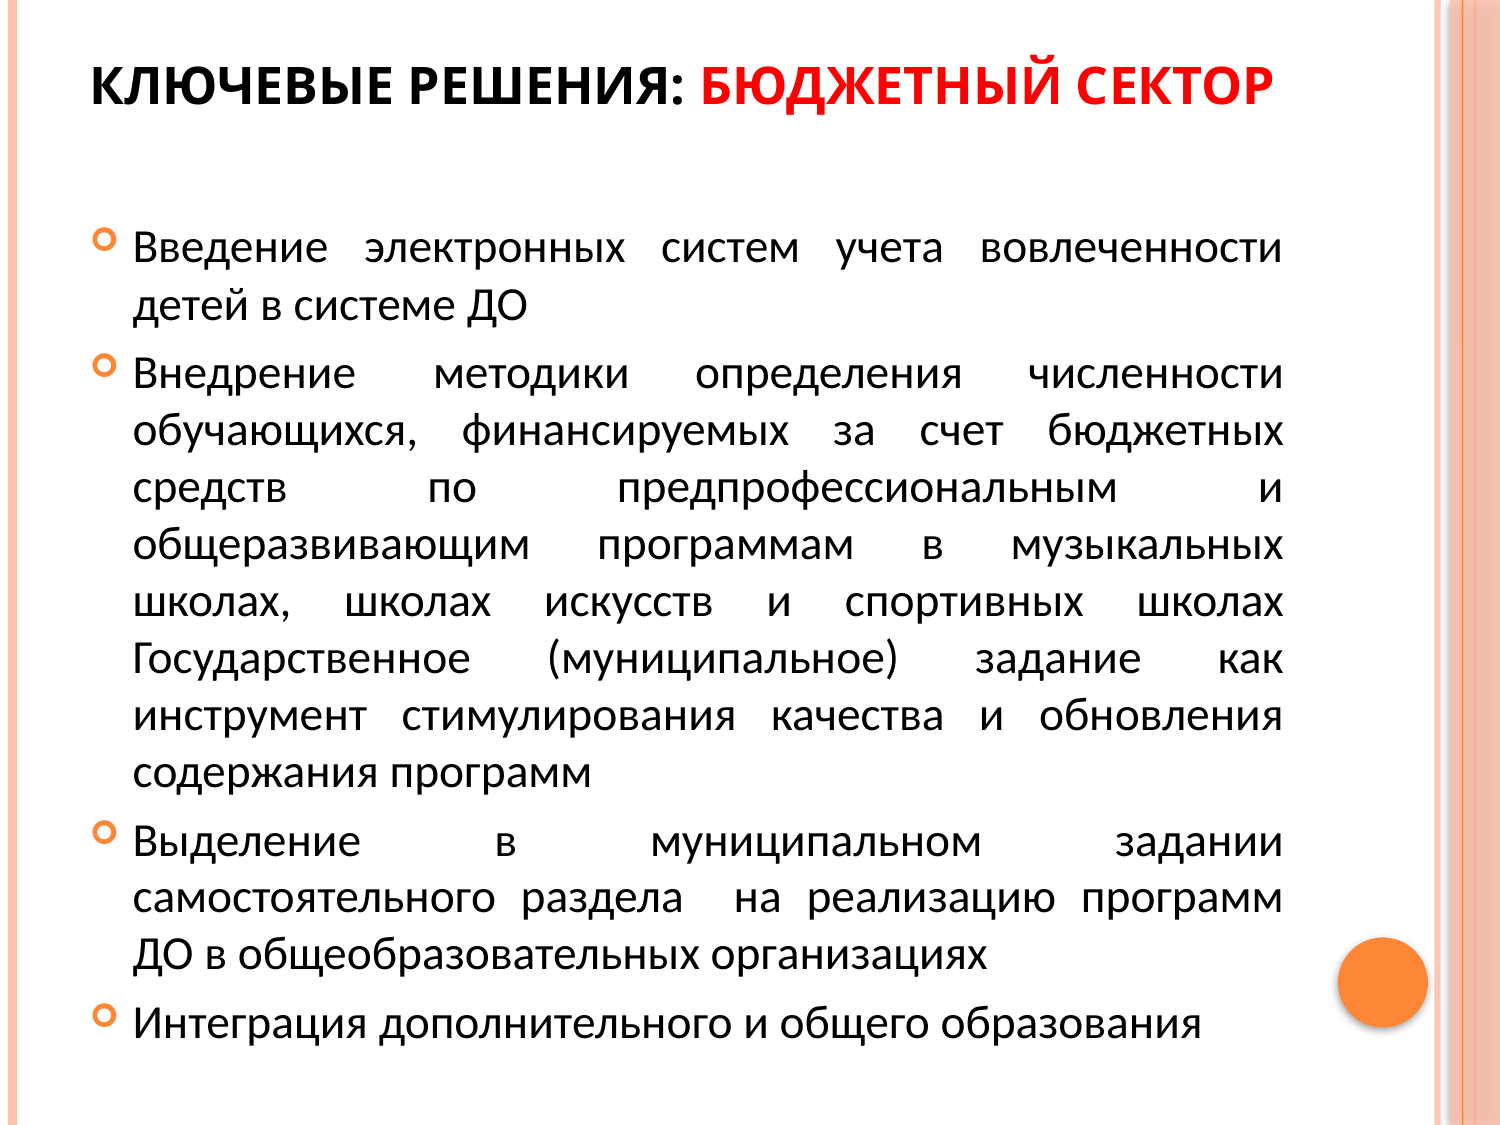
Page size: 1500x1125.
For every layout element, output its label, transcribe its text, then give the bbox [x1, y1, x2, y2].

title Ключевые решения: Бюджетный сектор [75, 45, 1300, 185]
list Введение электронных систем учета вовлеченности детей в системе ДО Внедрение методики определения численности обучающихся, финансируемых за счет бюджетных средств по предпрофессиональным и общеразвивающим программам в музыкальных школах, школах искусств и спортивных школах Государственное (муниципальное) задание как инструмент стимулирования качества и обновления содержания программ Выделение в муниципальном задании самостоятельного раздела на реализацию программ ДО в общеобразовательных организациях Интеграция дополнительного и общего образования [75, 208, 1300, 1062]
